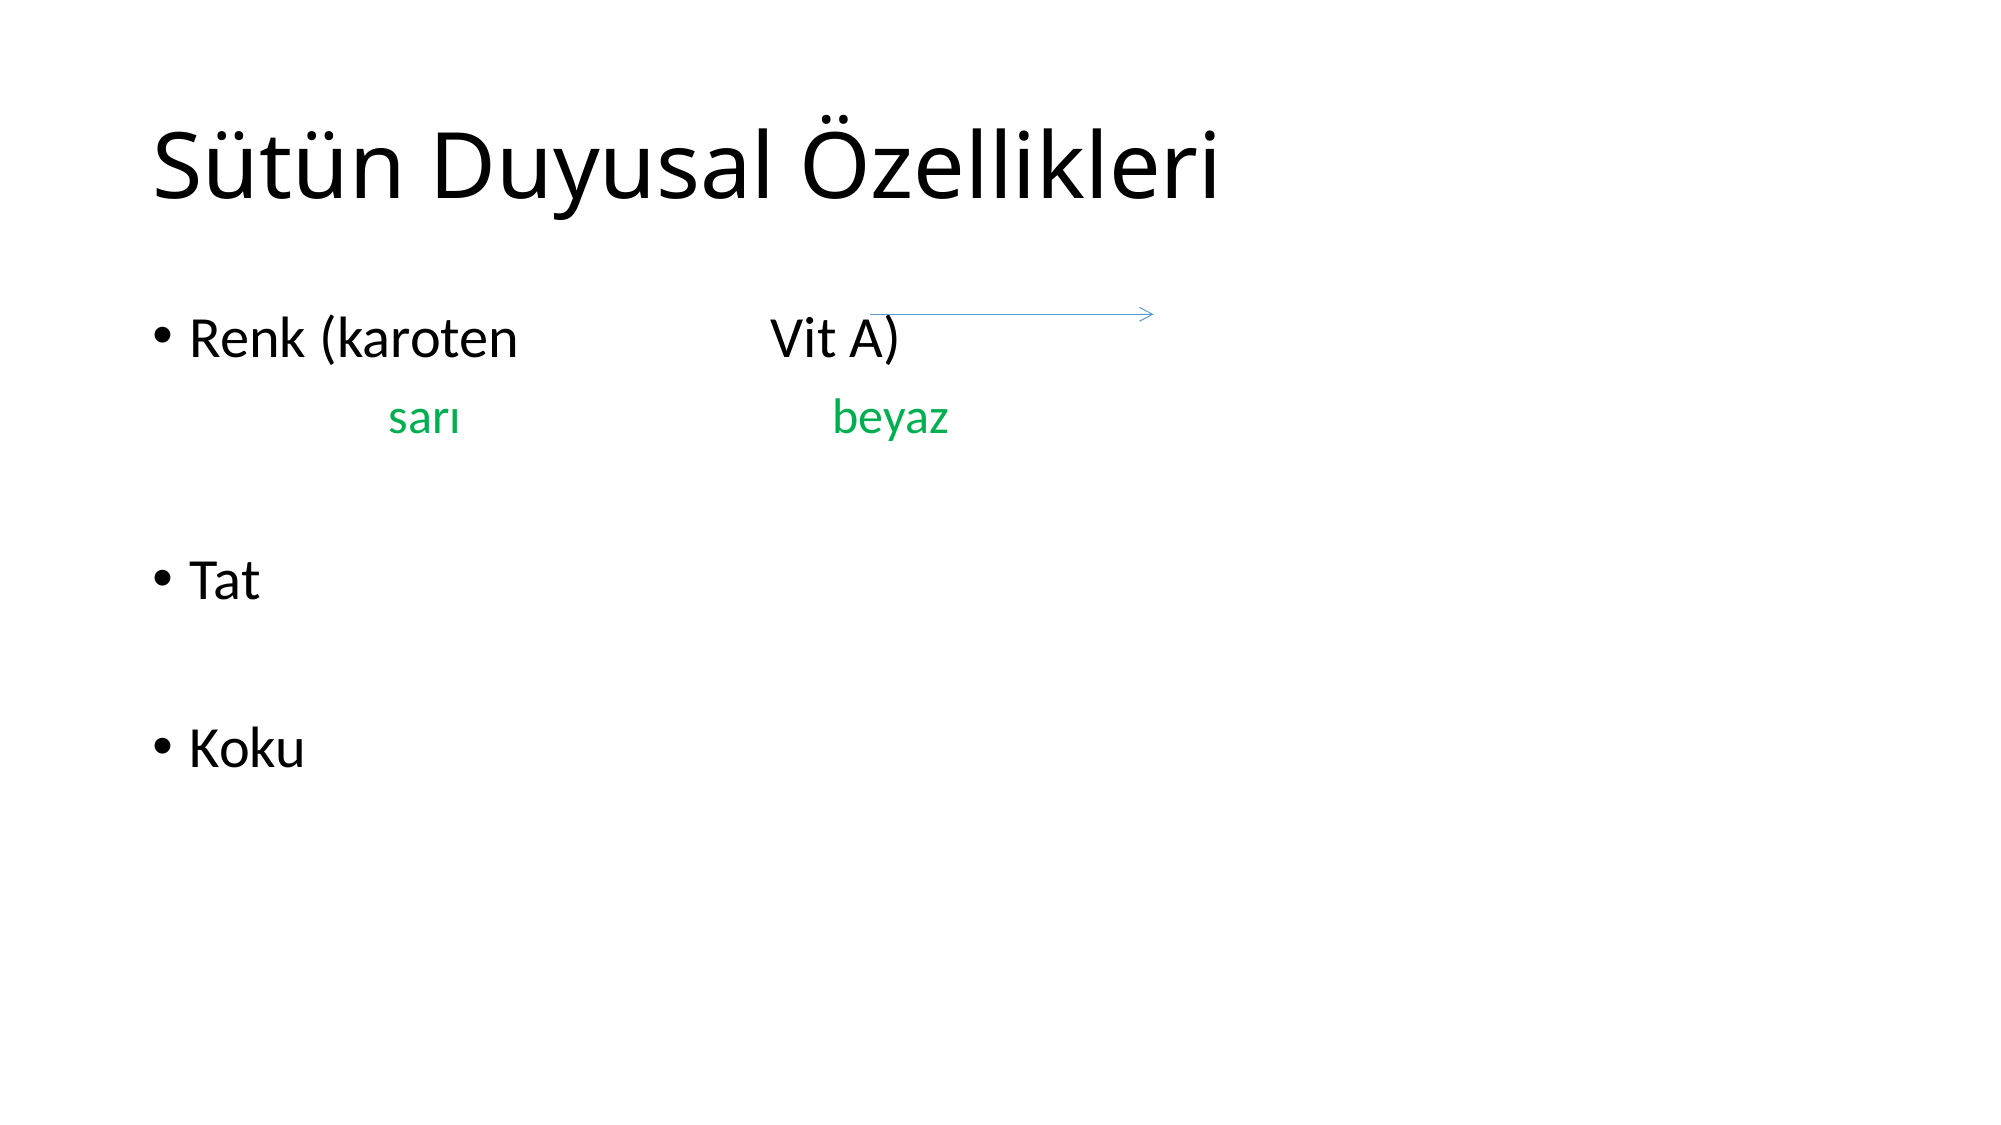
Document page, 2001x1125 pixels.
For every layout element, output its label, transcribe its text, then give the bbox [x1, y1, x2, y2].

title Sütün Duyusal Özellikleri [137, 59, 1863, 278]
list Renk (karoten Vit A) sarı beyaz Tat Koku [137, 299, 1863, 1014]
